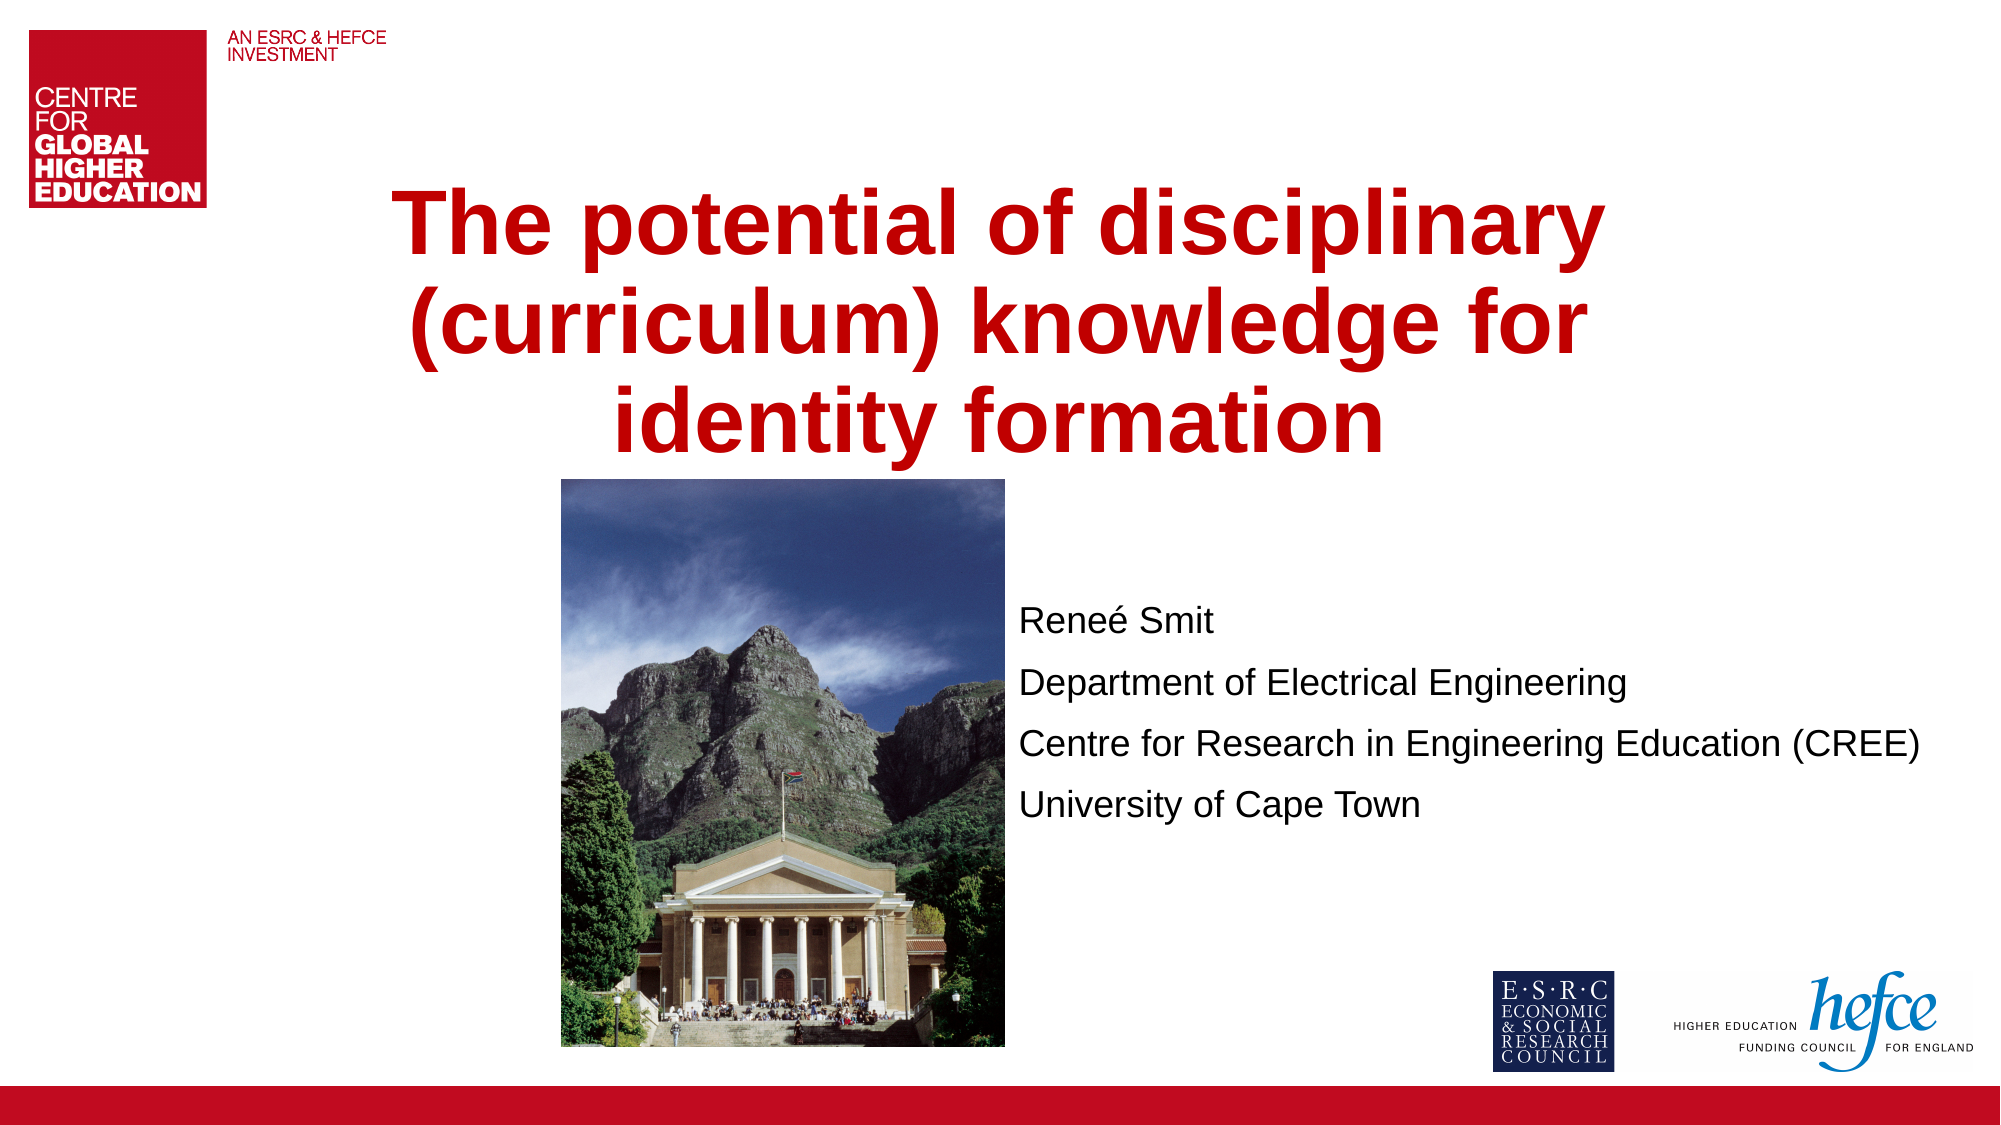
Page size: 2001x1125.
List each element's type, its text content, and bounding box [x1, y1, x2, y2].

picture [1493, 971, 1973, 1072]
picture [29, 30, 387, 208]
title The potential of disciplinary (curriculum) knowledge for identity formation [249, 146, 1750, 480]
picture [560, 479, 1005, 1047]
subtitle Reneé Smit Department of Electrical Engineering Centre for Research in Engineering Education (CREE) University of Cape Town [1005, 593, 1945, 866]
